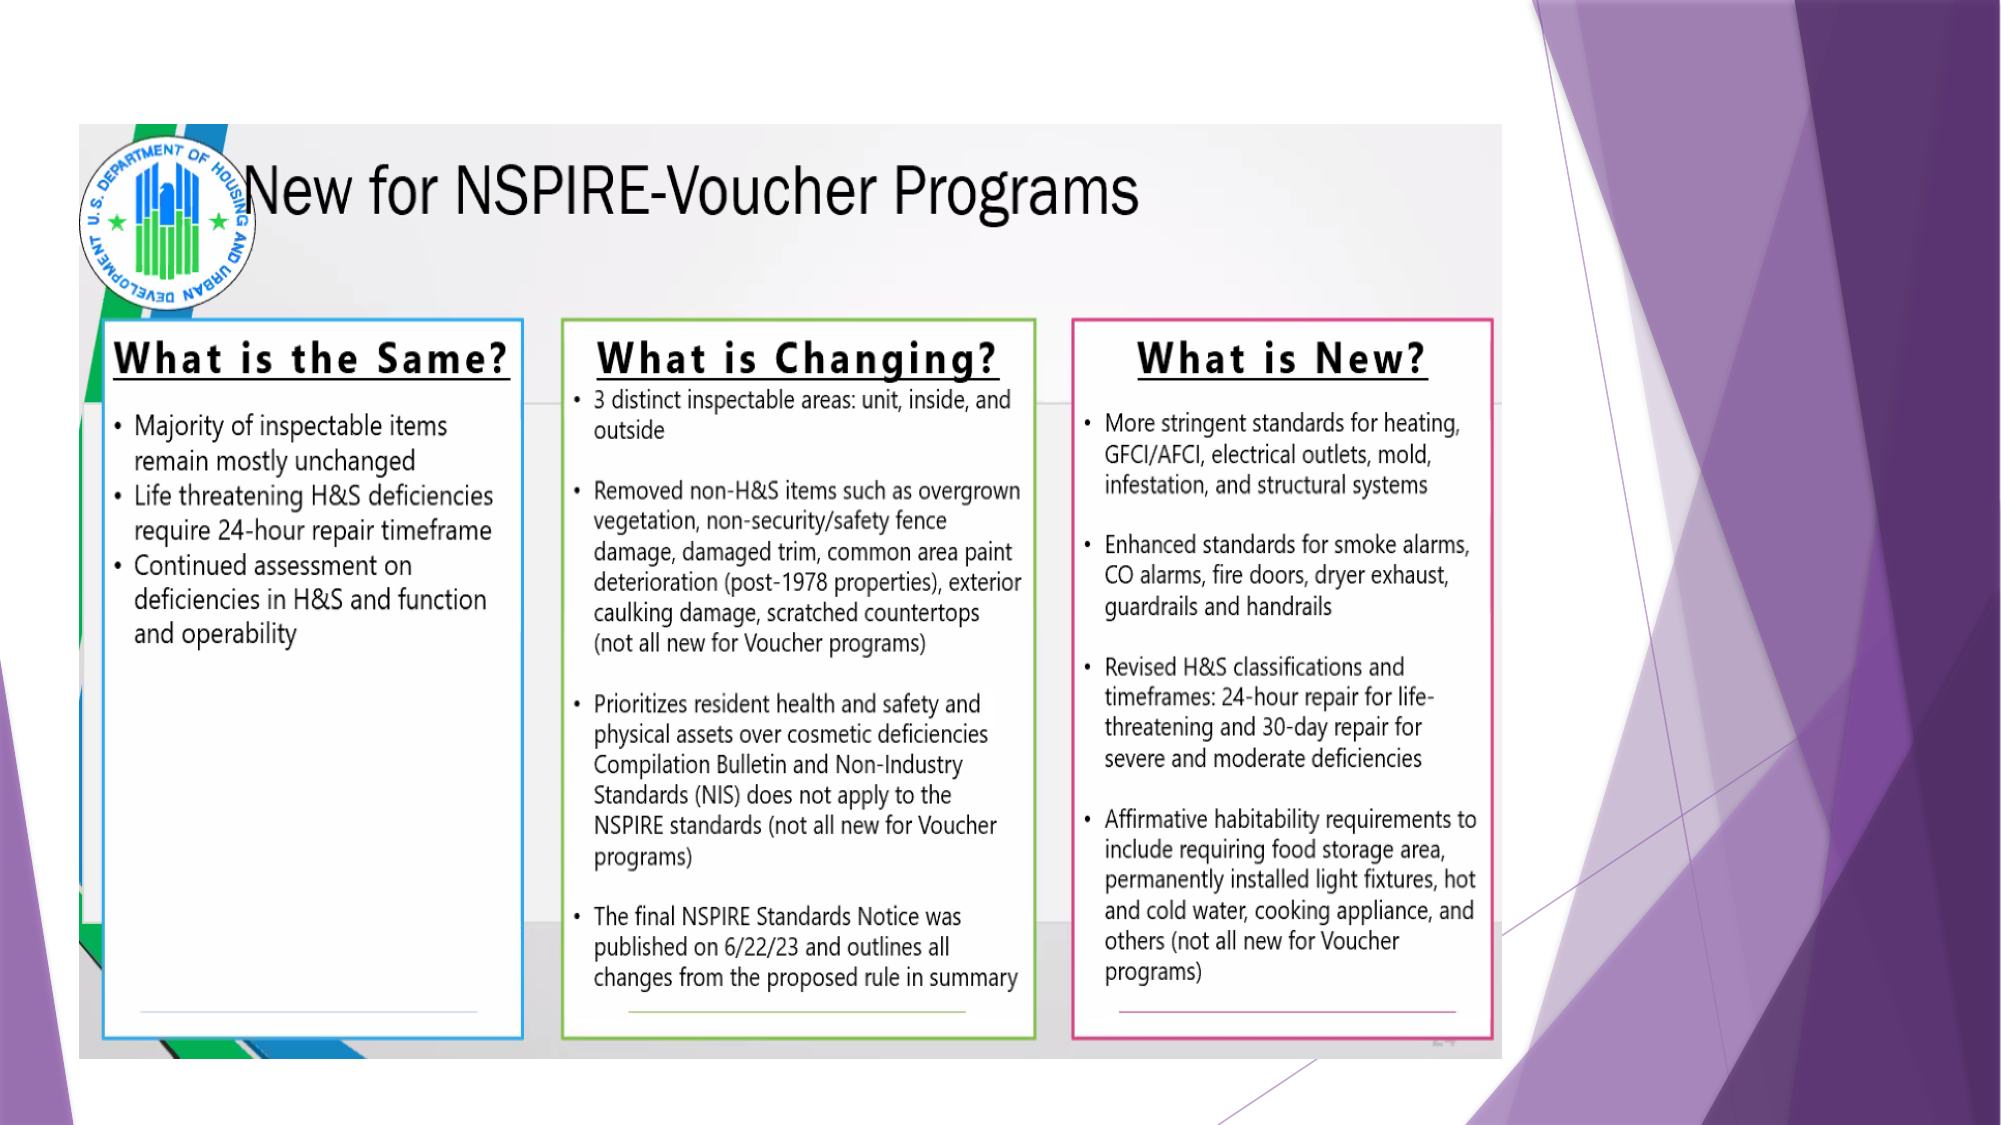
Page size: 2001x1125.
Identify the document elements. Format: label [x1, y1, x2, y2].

picture [79, 123, 1502, 1059]
